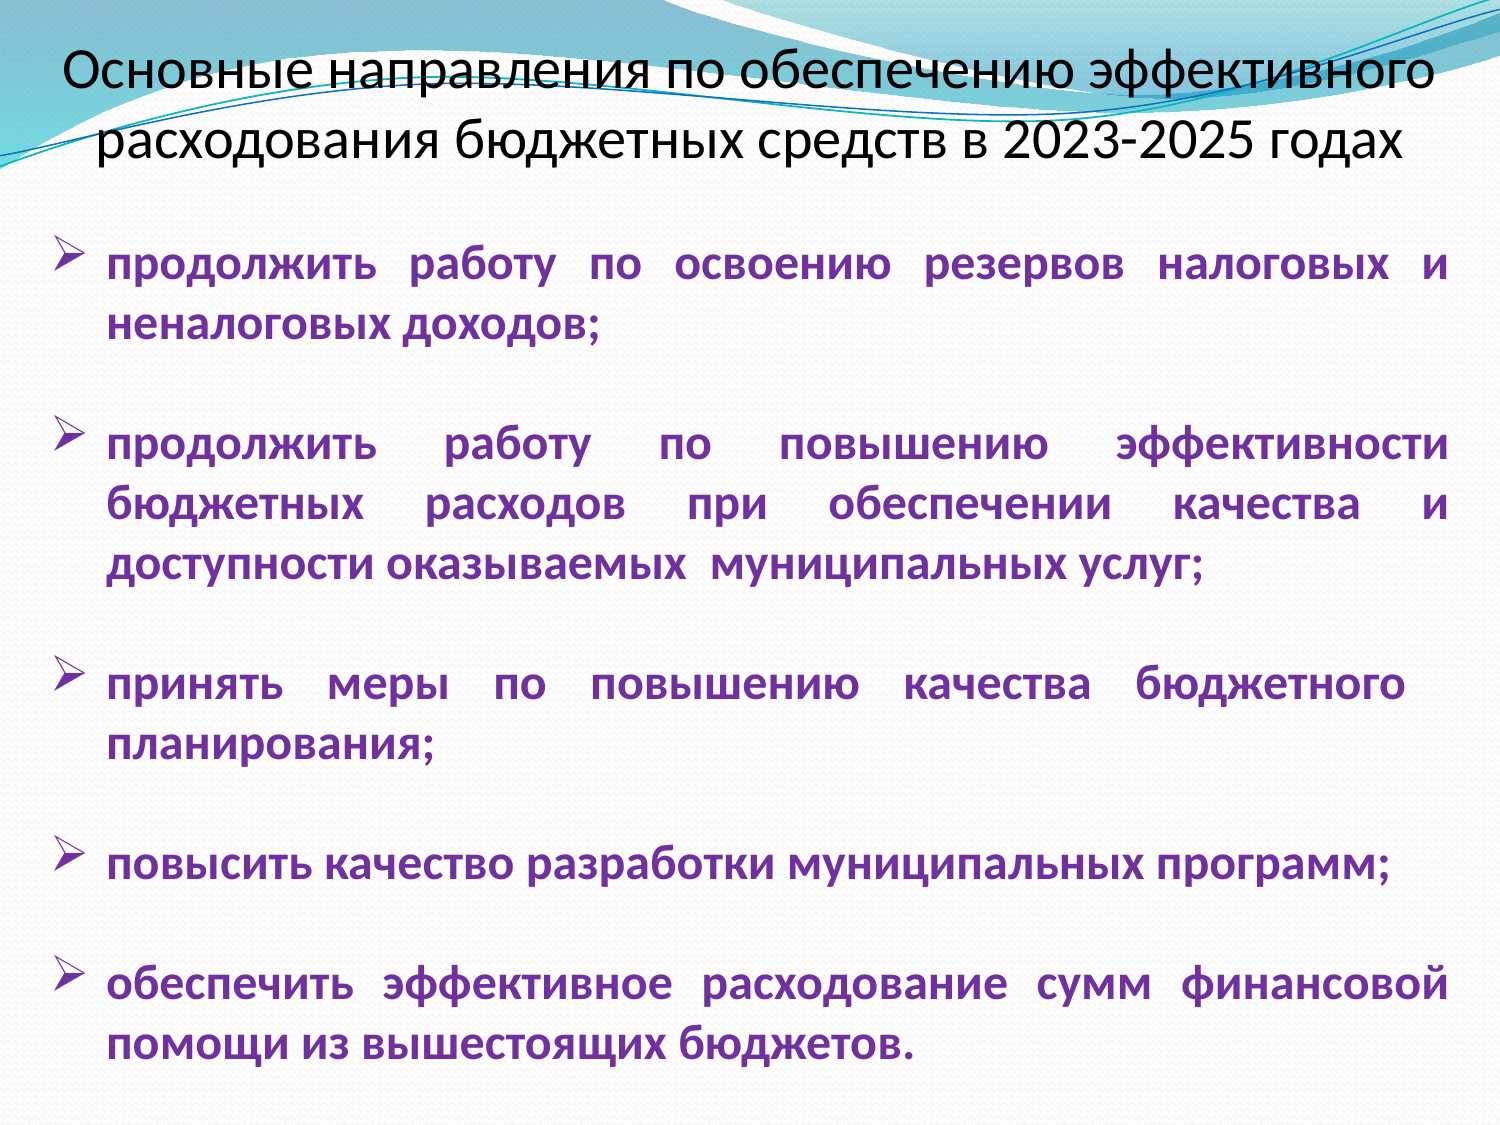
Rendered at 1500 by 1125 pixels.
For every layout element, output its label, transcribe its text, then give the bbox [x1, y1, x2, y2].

text_box Основные направления по обеспечению эффективного расходования бюджетных средств в 2023-2025 годах продолжить работу по освоению резервов налоговых и неналоговых доходов; продолжить работу по повышению эффективности бюджетных расходов при обеспечении качества и доступности оказываемых муниципальных услуг; принять меры по повышению качества бюджетного планирования; повысить качество разработки муниципальных программ; обеспечить эффективное расходование сумм финансовой помощи из вышестоящих бюджетов. [35, 22, 1465, 1078]
